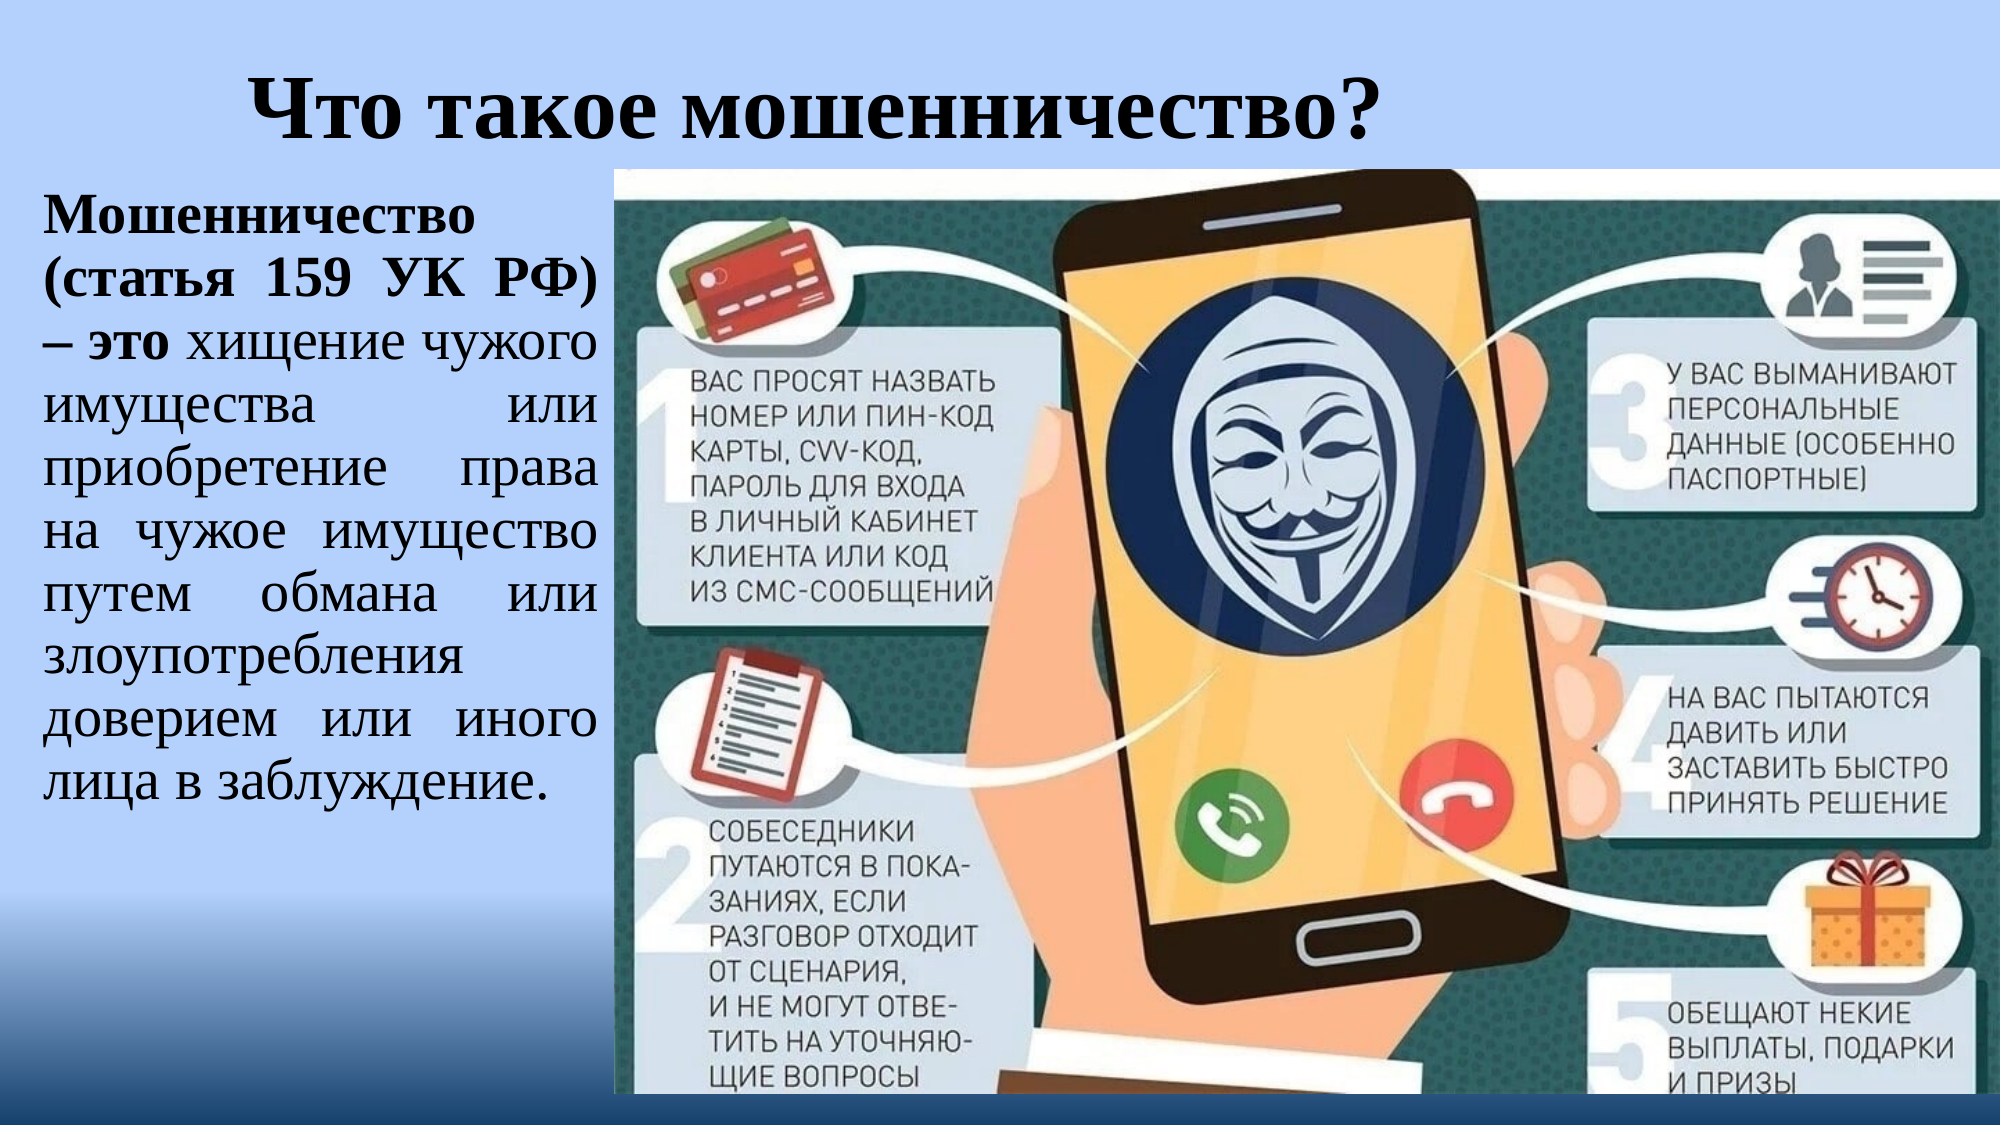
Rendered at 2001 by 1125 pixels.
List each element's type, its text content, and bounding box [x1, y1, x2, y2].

picture [613, 169, 2000, 1095]
list Мошенничество (статья 159 УК РФ) – это хищение чужого имущества или приобретение права на чужое имущество путем обмана или злоупотребления доверием или иного лица в заблуждение. [28, 176, 613, 1074]
title Что такое мошенничество? [232, 0, 1958, 176]
